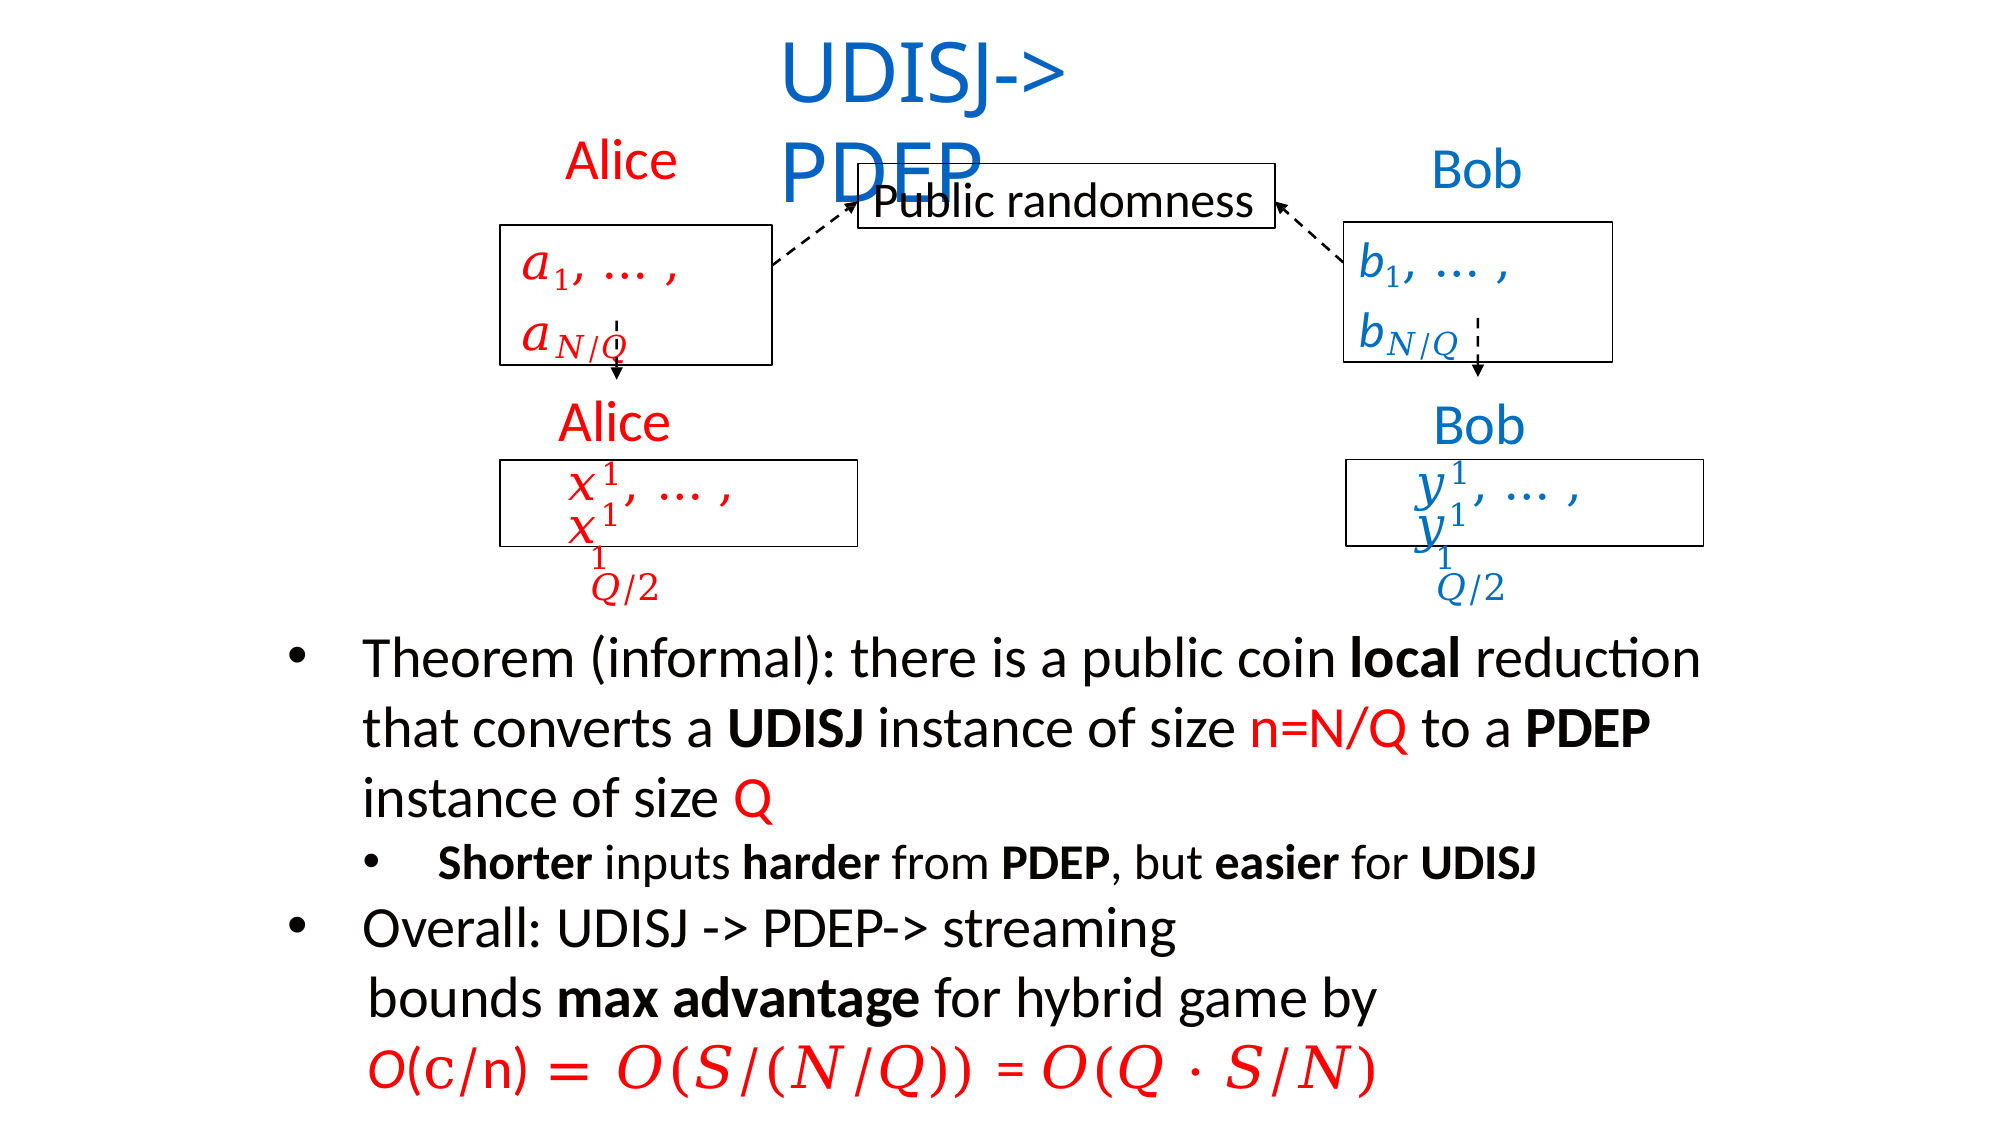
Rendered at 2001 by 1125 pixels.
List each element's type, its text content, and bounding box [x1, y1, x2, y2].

text_box [829, 214, 840, 223]
text_box [785, 247, 796, 256]
text_box Bob [1431, 384, 1529, 457]
text_box [1345, 459, 1704, 547]
text_box [1471, 354, 1485, 378]
text_box 𝑥1, … , 𝑥1 1 𝑄/2 [558, 466, 798, 608]
text_box b1, … , b𝑁/𝑄 [1343, 221, 1613, 362]
text_box [843, 201, 858, 214]
text_box Alice [556, 381, 676, 454]
text_box [1293, 218, 1304, 228]
text_box Theorem (informal): there is a public coin local reduction that converts a UDISJ instance of size n=N/Q to a PDEP instance of size Q Shorter inputs harder from PDEP, but easier for UDISJ Overall: UDISJ -> PDEP-> streaming bounds max advantage for hybrid game by O(c/n) = 𝑂(𝑆/(𝑁/𝑄)) = 𝑂(𝑄 ⋅ 𝑆/𝑁) [285, 617, 1711, 1100]
text_box [1321, 242, 1331, 252]
title UDISJ-> PDEP [776, 16, 1230, 219]
text_box Alice [563, 118, 682, 191]
text_box [1334, 254, 1345, 264]
text_box [1476, 336, 1480, 347]
text_box Bob [1428, 127, 1527, 200]
text_box [1274, 201, 1290, 215]
text_box Public randomness [857, 163, 1275, 228]
text_box [800, 236, 811, 245]
text_box [610, 357, 623, 380]
text_box [500, 459, 858, 547]
text_box [815, 225, 826, 234]
text_box [1476, 317, 1480, 329]
text_box [1307, 230, 1317, 240]
text_box [771, 258, 782, 267]
text_box 𝑦1, … , 𝑦1 1 𝑄/2 [1403, 465, 1644, 608]
text_box 𝑎1, … , 𝑎𝑁/𝑄 [500, 224, 773, 365]
